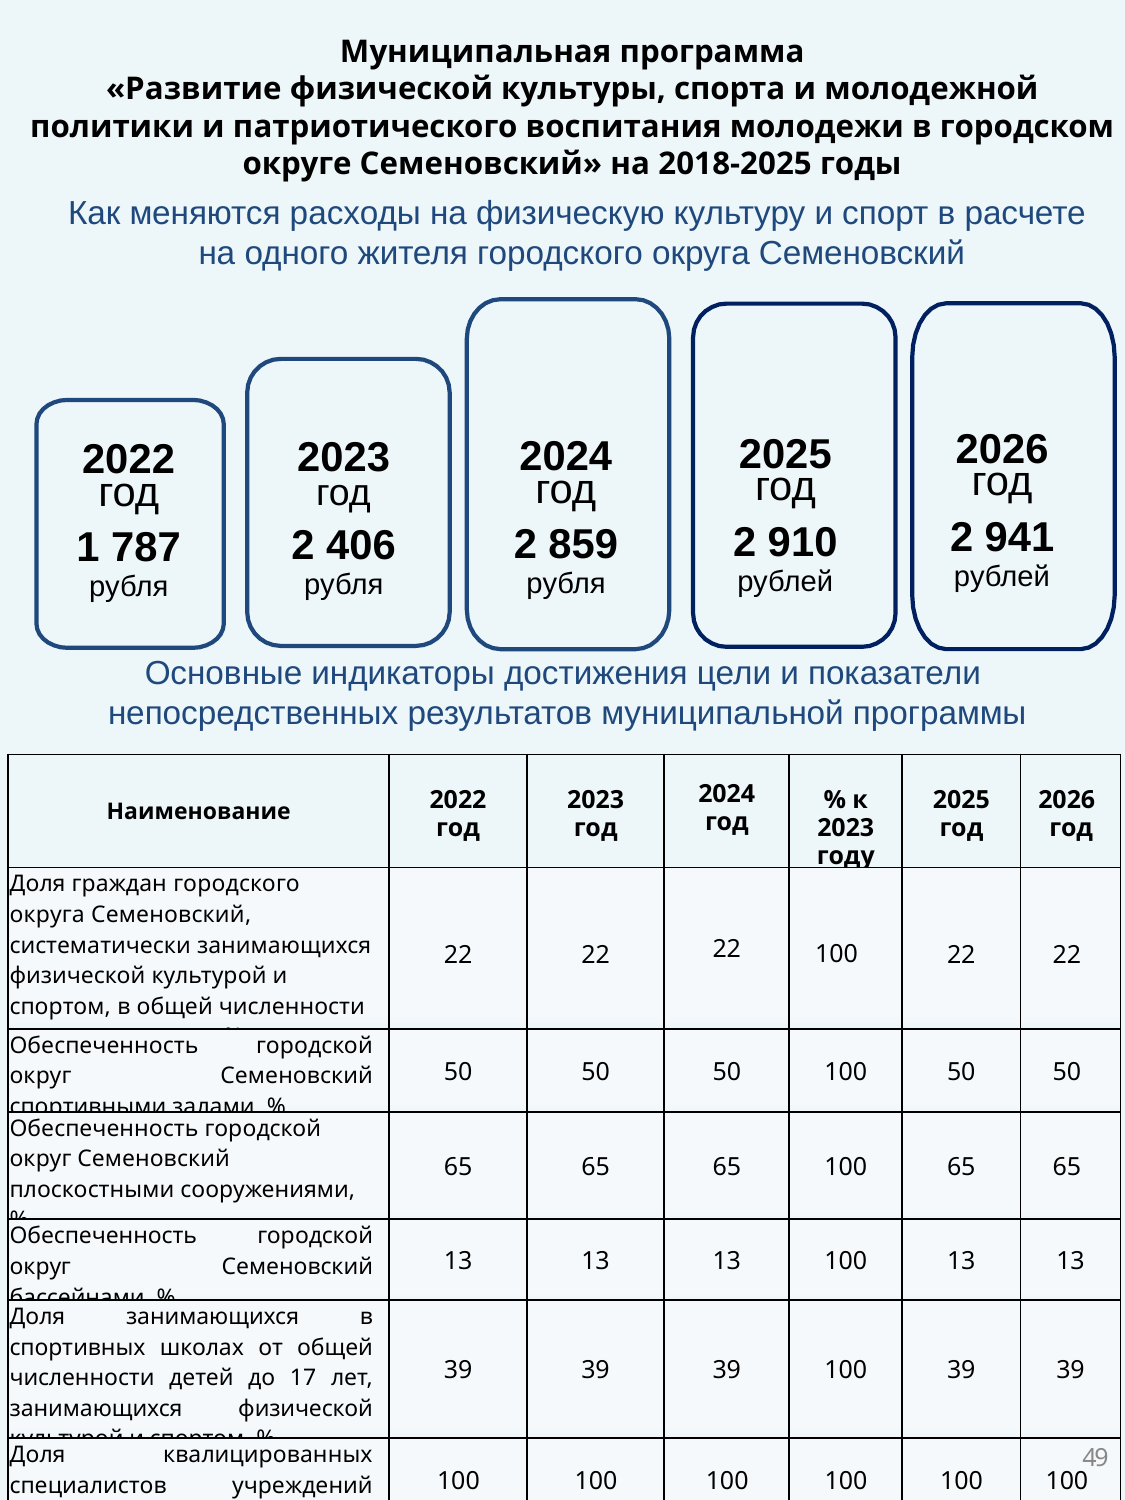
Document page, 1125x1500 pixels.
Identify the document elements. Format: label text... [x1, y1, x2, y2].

table_header Наименование [9, 755, 388, 867]
text_box 2024 год 2 859 рубля [451, 393, 676, 607]
text_box Основные индикаторы достижения цели и показатели непосредственных результатов муниципальной программы [0, 591, 1125, 739]
table_cell 100 [790, 1220, 901, 1299]
table_cell 13 [903, 1220, 1020, 1299]
table_cell Обеспеченность городской округ Семеновский спортивными залами, % [9, 1030, 388, 1111]
text_box 2023 год 2 406 рубля [13, 395, 674, 608]
table_cell 50 [528, 1030, 663, 1111]
table_cell Обеспеченность городской округ Семеновский плоскостными сооружениями, % [9, 1113, 388, 1218]
table_cell 65 [528, 1113, 663, 1218]
table_cell Доля квалицированных специалистов учреждений спорта, % [9, 1439, 388, 1500]
table_cell 65 [665, 1113, 788, 1218]
table_cell 50 [390, 1030, 526, 1111]
table_cell 65 [390, 1113, 526, 1218]
table_header 2025 год [903, 755, 1020, 867]
table_cell Доля занимающихся в спортивных школах от общей численности детей до 17 лет, занимающихся физической культурой и спортом, % [9, 1301, 388, 1437]
text_box Как меняются расходы на физическую культуру и спорт в расчете на одного жителя городского округа Семеновский [32, 183, 1125, 324]
table_cell 65 [1021, 1113, 1120, 1218]
table_cell 22 [665, 868, 788, 1028]
table_cell 100 [903, 1439, 1020, 1500]
table_cell 39 [390, 1301, 526, 1437]
text_box [247, 358, 450, 395]
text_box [910, 303, 1115, 650]
table_header 2026 год [1021, 755, 1120, 867]
text_box [466, 324, 670, 393]
table_cell 22 [1021, 868, 1120, 1028]
text_box 2022 год 1 787 рубля [0, 396, 422, 610]
slide_number 49 [1073, 1441, 1121, 1479]
table_cell 50 [1021, 1030, 1120, 1111]
table_cell 100 [790, 868, 901, 1028]
table_cell 100 [665, 1439, 788, 1500]
table_cell 22 [390, 868, 526, 1028]
table_cell 100 [390, 1439, 526, 1500]
table_cell 100 [790, 1439, 901, 1500]
table_cell 100 [790, 1301, 901, 1437]
table_cell 100 [1021, 1439, 1120, 1500]
table_cell 13 [390, 1220, 526, 1299]
table_cell Обеспеченность городской округ Семеновский бассейнами, % [9, 1220, 388, 1299]
text_box Муниципальная программа «Развитие физической культуры, спорта и молодежной политики и патриотического воспитания молодежи в городском округе Семеновский» на 2018-2025 годы [10, 23, 1125, 189]
table_cell 13 [1021, 1220, 1120, 1299]
table_cell 39 [903, 1301, 1020, 1437]
table_cell 22 [903, 868, 1020, 1028]
table_cell 100 [790, 1030, 901, 1111]
table_cell 50 [903, 1030, 1020, 1111]
table_header 2024 год [665, 755, 788, 867]
table_cell 39 [528, 1301, 663, 1437]
table_cell 65 [903, 1113, 1020, 1218]
table_header % к 2023 году [790, 755, 901, 867]
table_cell 22 [528, 868, 663, 1028]
table_cell Доля граждан городского округа Семеновский, систематически занимающихся физической культурой и спортом, в общей численности населения округа, % [9, 868, 388, 1028]
table_header 2022 год [390, 755, 526, 867]
table_header 2023 год [528, 755, 663, 867]
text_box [681, 215, 896, 648]
table_cell 50 [665, 1030, 788, 1111]
table_cell 13 [665, 1220, 788, 1299]
table_cell 39 [1021, 1301, 1120, 1437]
table_cell 100 [790, 1113, 901, 1218]
table_cell 100 [528, 1439, 663, 1500]
table_cell 39 [665, 1301, 788, 1437]
table_cell 13 [528, 1220, 663, 1299]
